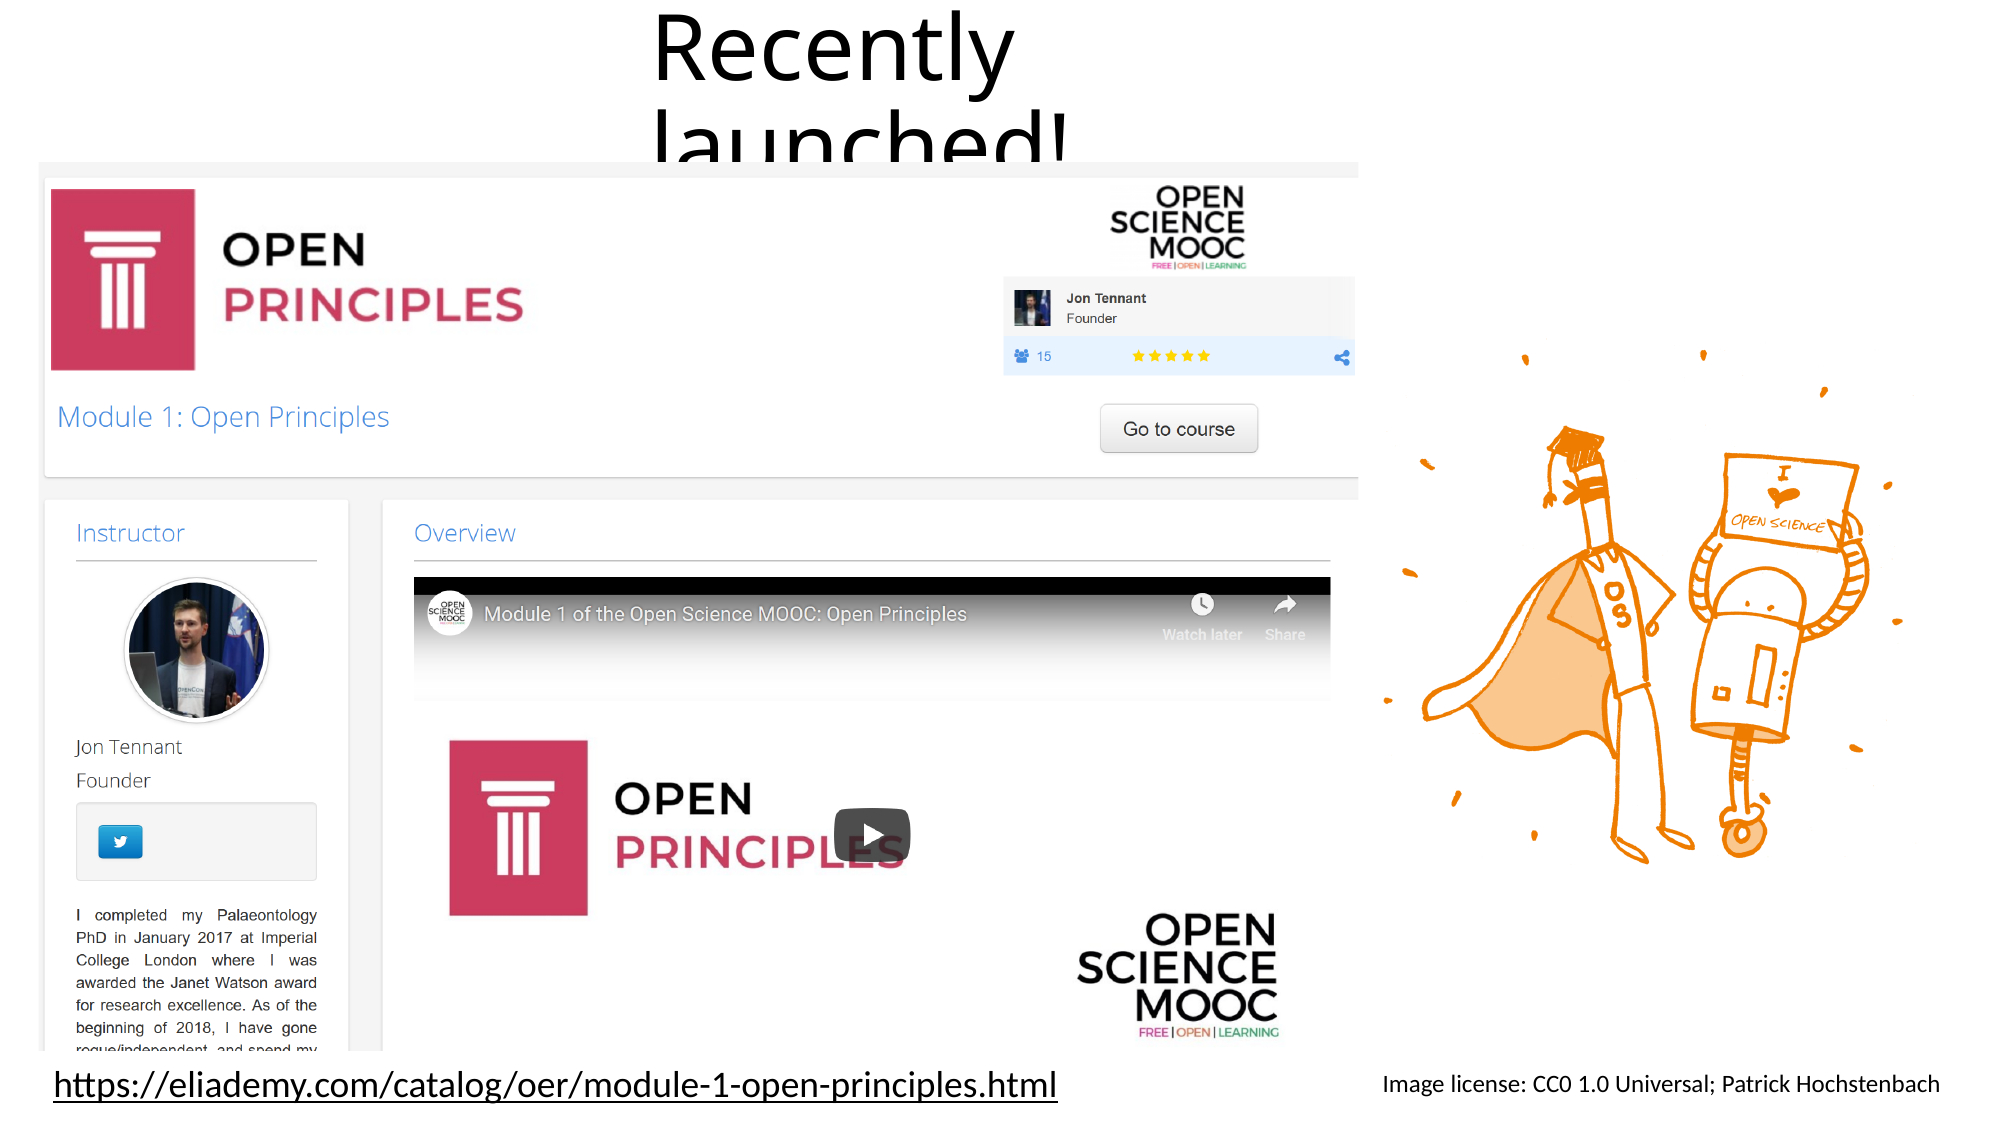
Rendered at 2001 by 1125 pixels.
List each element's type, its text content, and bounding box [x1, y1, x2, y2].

text_box Image license: CC0 1.0 Universal; Patrick Hochstenbach [1367, 1060, 1963, 1106]
text_box https://eliademy.com/catalog/oer/module-1-open-principles.html [38, 1052, 1321, 1113]
picture [38, 162, 1359, 1051]
picture [1368, 337, 1918, 876]
title Recently launched! [650, 0, 1413, 200]
